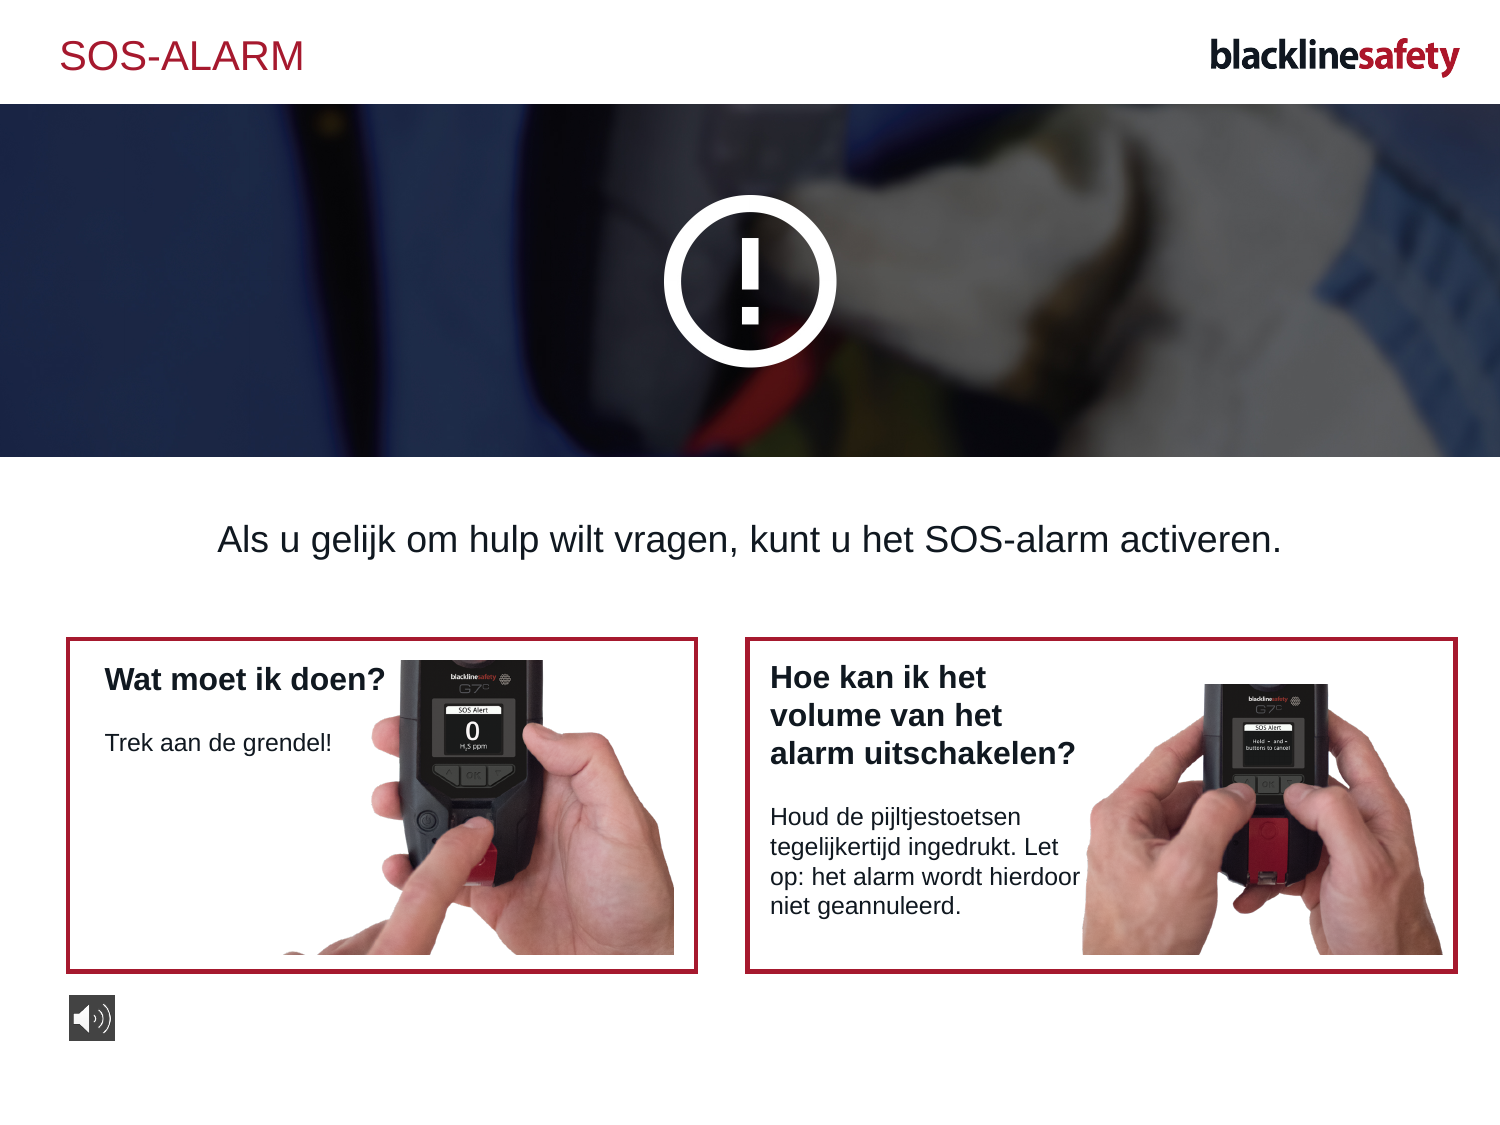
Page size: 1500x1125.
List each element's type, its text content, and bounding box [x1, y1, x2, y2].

picture [1077, 684, 1446, 955]
picture [0, 104, 1500, 457]
picture [68, 994, 116, 1043]
picture [1211, 38, 1460, 78]
text_box [747, 638, 1456, 972]
title SOS-ALARM [44, 19, 1102, 95]
text_box [67, 638, 697, 972]
picture [273, 660, 674, 955]
text_box Als u gelijk om hulp wilt vragen, kunt u het SOS-alarm activeren. [0, 507, 1500, 568]
